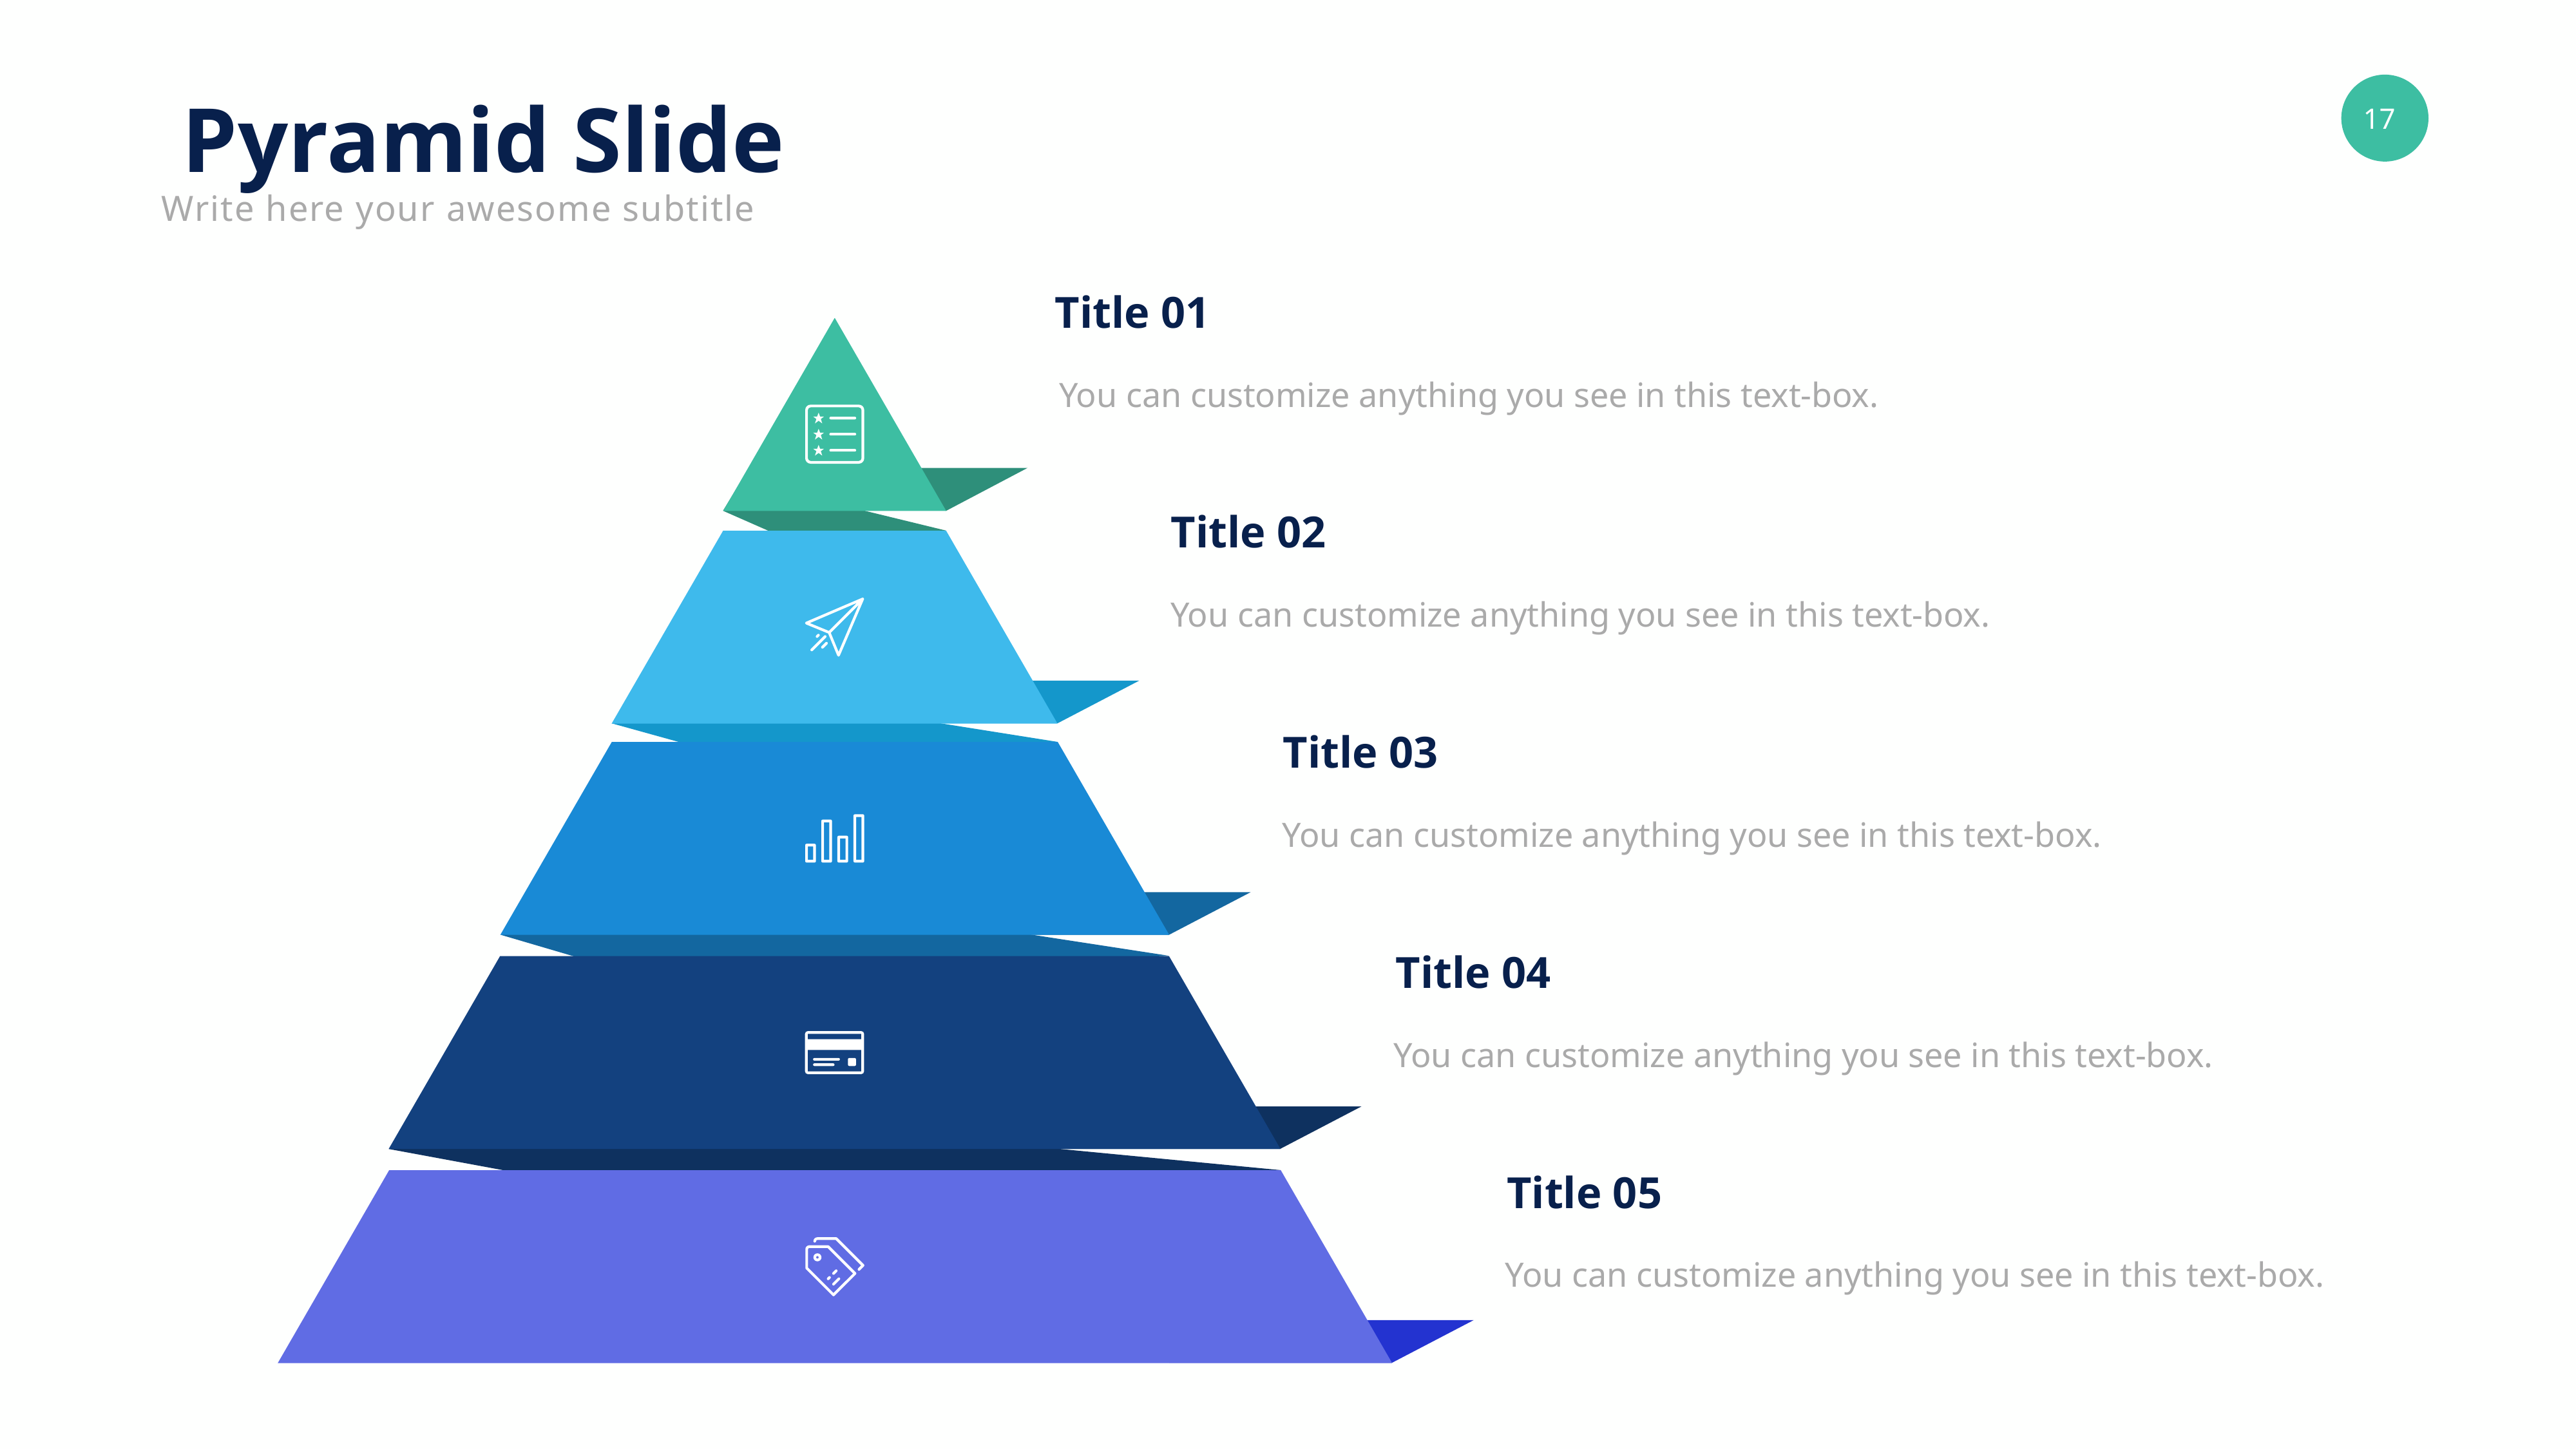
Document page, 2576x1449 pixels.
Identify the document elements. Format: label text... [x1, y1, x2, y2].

text_box Title 02 [1161, 500, 1336, 562]
text_box [278, 1170, 1393, 1363]
text_box [837, 835, 848, 863]
text_box [392, 1150, 1281, 1170]
text_box [1033, 680, 1140, 723]
text_box [611, 531, 1058, 724]
text_box [805, 404, 864, 464]
text_box [813, 1237, 864, 1271]
text_box Pyramid Slide [173, 51, 794, 195]
text_box [853, 814, 864, 863]
text_box [805, 1031, 864, 1074]
text_box [723, 317, 946, 511]
text_box You can customize anything you see in this text-box. [1495, 1234, 2363, 1299]
text_box [388, 956, 1281, 1150]
text_box You can customize anything you see in this text-box. [1272, 794, 2139, 859]
text_box Title 05 [1497, 1160, 1672, 1222]
text_box [805, 1245, 857, 1296]
text_box [805, 844, 816, 863]
text_box [1145, 892, 1251, 934]
text_box [500, 742, 1170, 935]
text_box [1368, 1320, 1474, 1363]
text_box [724, 511, 946, 531]
text_box [821, 819, 832, 863]
text_box You can customize anything you see in this text-box. [1384, 1014, 2251, 1079]
text_box [501, 935, 1169, 956]
text_box [613, 724, 1058, 742]
text_box Title 03 [1273, 720, 1448, 782]
text_box [1257, 1106, 1362, 1149]
text_box You can customize anything you see in this text-box. [1161, 574, 2028, 639]
text_box Title 01 [1045, 280, 1220, 341]
text_box [922, 468, 1028, 511]
text_box Title 04 [1386, 940, 1561, 1002]
text_box You can customize anything you see in this text-box. [1049, 354, 1916, 419]
text_box [805, 597, 864, 657]
text_box Write here your awesome subtitle [151, 182, 765, 233]
